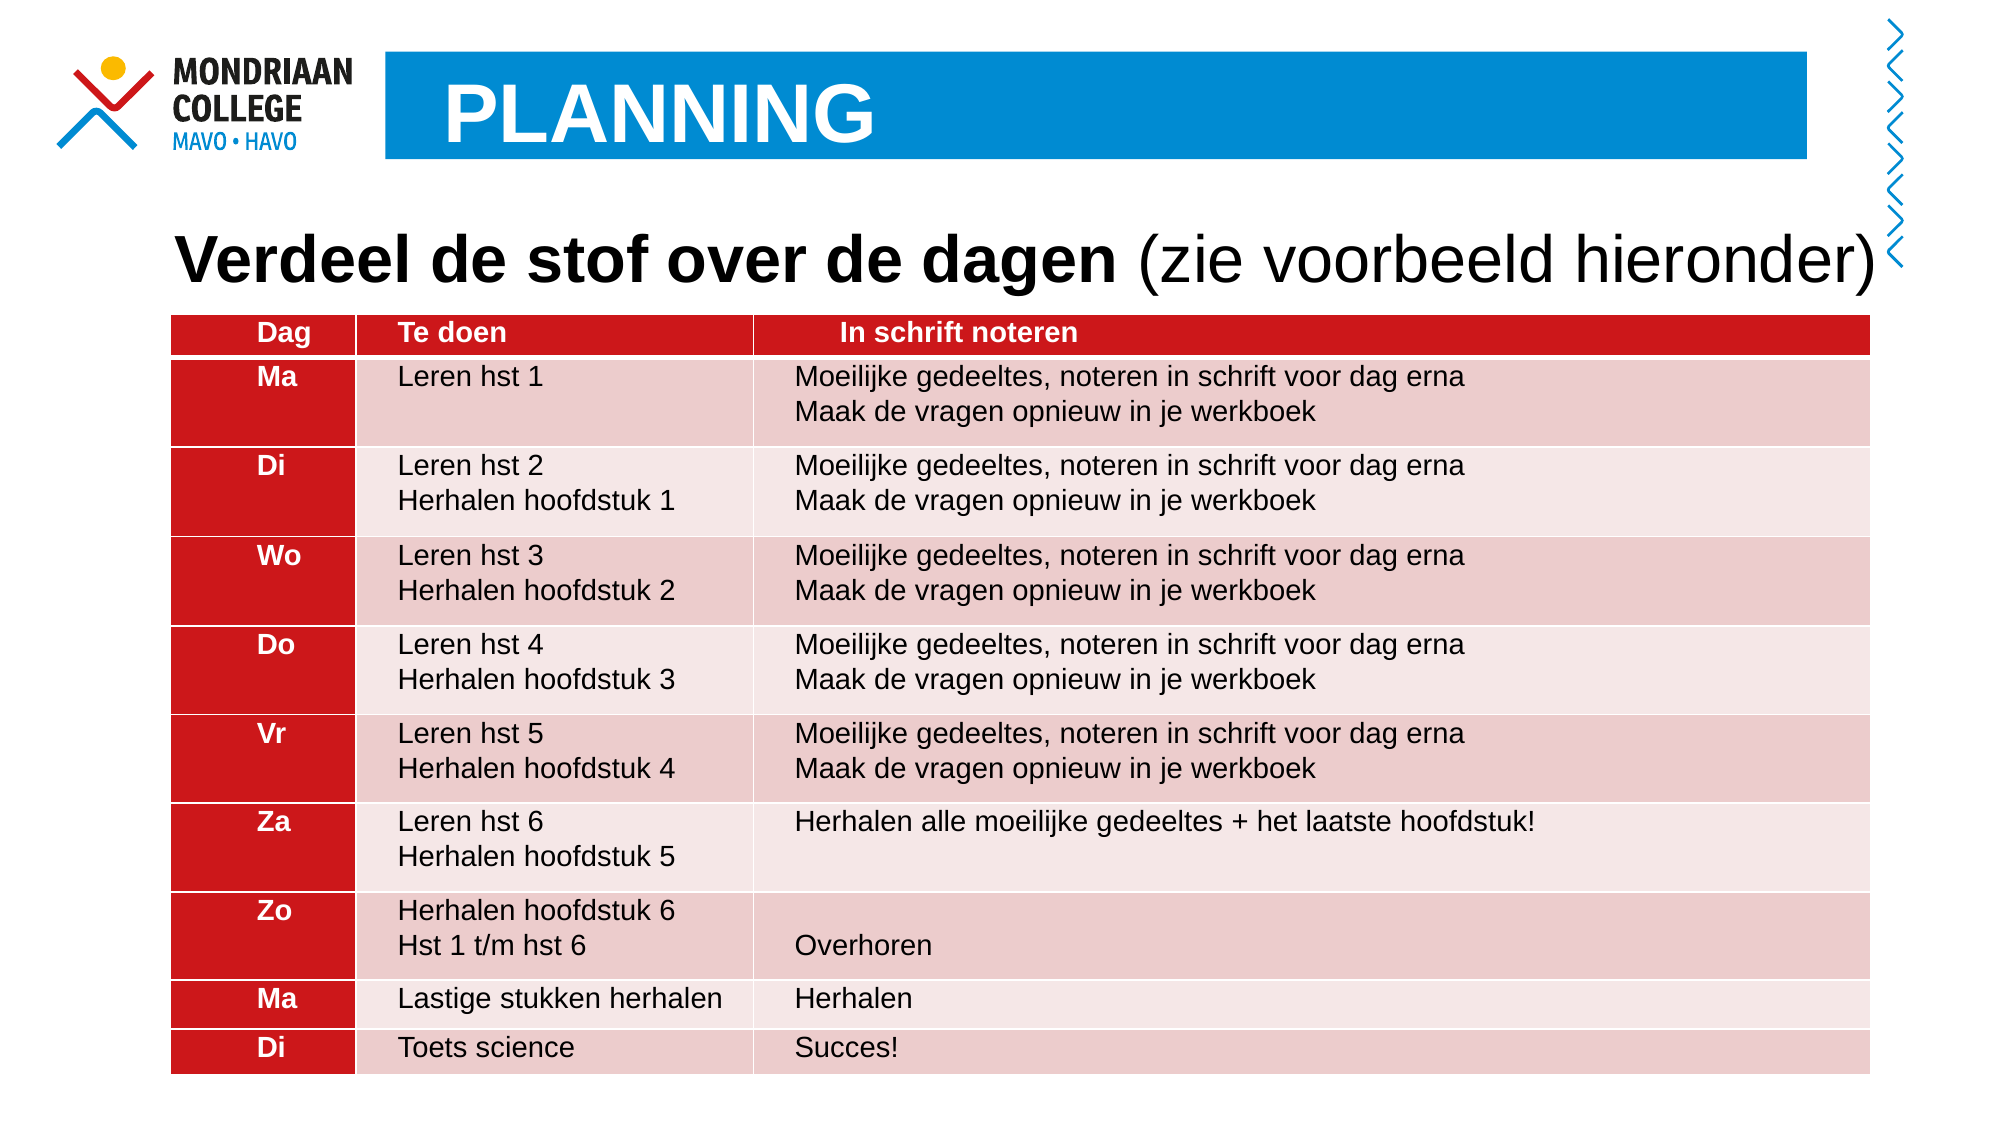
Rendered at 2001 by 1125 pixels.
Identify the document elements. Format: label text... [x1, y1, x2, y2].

table_cell Leren hst 3 Herhalen hoofdstuk 2 [357, 537, 753, 625]
table_header Te doen [357, 315, 753, 355]
table_cell Vr [171, 715, 355, 802]
table_header In schrift noteren [754, 315, 1870, 355]
table_cell Moeilijke gedeeltes, noteren in schrift voor dag erna Maak de vragen opnieuw in je werkboek [754, 537, 1870, 625]
table_cell Leren hst 5 Herhalen hoofdstuk 4 [357, 715, 753, 802]
table_cell Ma [171, 981, 355, 1028]
table_cell Leren hst 1 [357, 360, 753, 446]
table_cell Di [171, 1030, 355, 1074]
table_cell Moeilijke gedeeltes, noteren in schrift voor dag erna Maak de vragen opnieuw in je werkboek [754, 627, 1870, 714]
table_cell Di [171, 448, 355, 536]
table_cell Zo [171, 893, 355, 979]
table_cell Wo [171, 537, 355, 625]
table_cell Za [171, 804, 355, 891]
table_cell Moeilijke gedeeltes, noteren in schrift voor dag erna Maak de vragen opnieuw in je werkboek [754, 360, 1870, 446]
table_cell Leren hst 4 Herhalen hoofdstuk 3 [357, 627, 753, 714]
table_header Dag [171, 315, 355, 355]
table_cell Do [171, 627, 355, 714]
text_box Verdeel de stof over de dagen (zie voorbeeld hieronder) [160, 208, 1935, 303]
table_cell Moeilijke gedeeltes, noteren in schrift voor dag erna Maak de vragen opnieuw in je werkboek [754, 715, 1870, 802]
table_cell Lastige stukken herhalen [357, 981, 753, 1028]
table_cell Overhoren [754, 893, 1870, 979]
table_cell Leren hst 6 Herhalen hoofdstuk 5 [357, 804, 753, 891]
table_cell Herhalen [754, 981, 1870, 1028]
table_cell Herhalen alle moeilijke gedeeltes + het laatste hoofdstuk! [754, 804, 1870, 891]
table_cell Moeilijke gedeeltes, noteren in schrift voor dag erna Maak de vragen opnieuw in je werkboek [754, 448, 1870, 536]
table_cell Ma [171, 360, 355, 446]
table_cell Leren hst 2 Herhalen hoofdstuk 1 [357, 448, 753, 536]
table_cell Succes! [754, 1030, 1870, 1074]
table_cell Herhalen hoofdstuk 6 Hst 1 t/m hst 6 [357, 893, 753, 979]
text_box PLANNING [385, 51, 1807, 160]
table_cell Toets science [357, 1030, 753, 1074]
